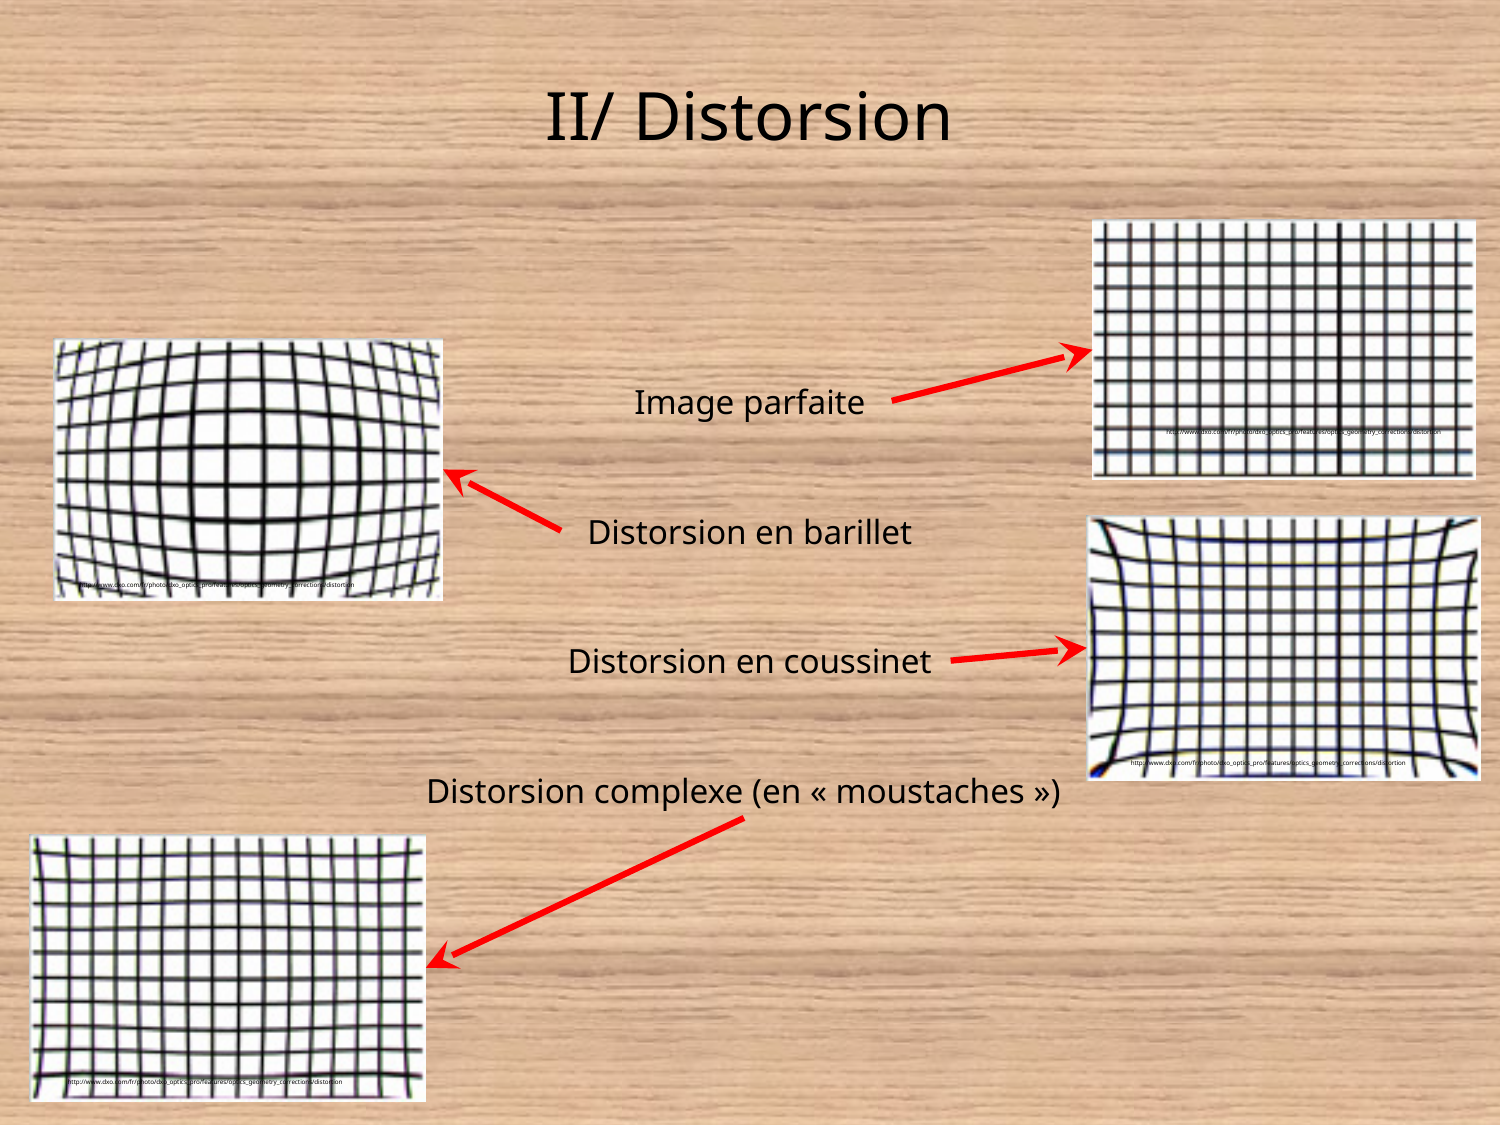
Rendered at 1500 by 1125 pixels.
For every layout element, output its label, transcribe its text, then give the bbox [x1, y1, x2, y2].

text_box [425, 818, 745, 968]
text_box II/ Distorsion [74, 66, 1425, 185]
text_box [442, 469, 562, 532]
text_box Distorsion en coussinet [549, 633, 951, 688]
text_box Distorsion complexe (en « moustaches ») [407, 763, 1081, 818]
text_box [891, 349, 1093, 402]
picture [29, 833, 427, 1102]
text_box Distorsion en barillet [561, 503, 939, 559]
text_box Nous voyons sur ce document Sony ci-contre que la forme des lentilles a aussi son importance. Il y a souvent, maintenant, des lentilles asphériques dans les objectifs, et de plus en plus (leur coût se réduit). Ces lentilles asphériques n’ont pas la même vergence sur toute leur surface, et peuvent ainsi faire en sorte que l’image se forme nettement. Sans elles, on distinguerait plutôt une tache informe qu’une image nette… [0, 0, 1500, 1125]
picture [52, 337, 444, 602]
text_box Image parfaite [608, 373, 892, 429]
picture [1086, 514, 1481, 781]
picture [1092, 219, 1476, 480]
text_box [950, 647, 1087, 662]
